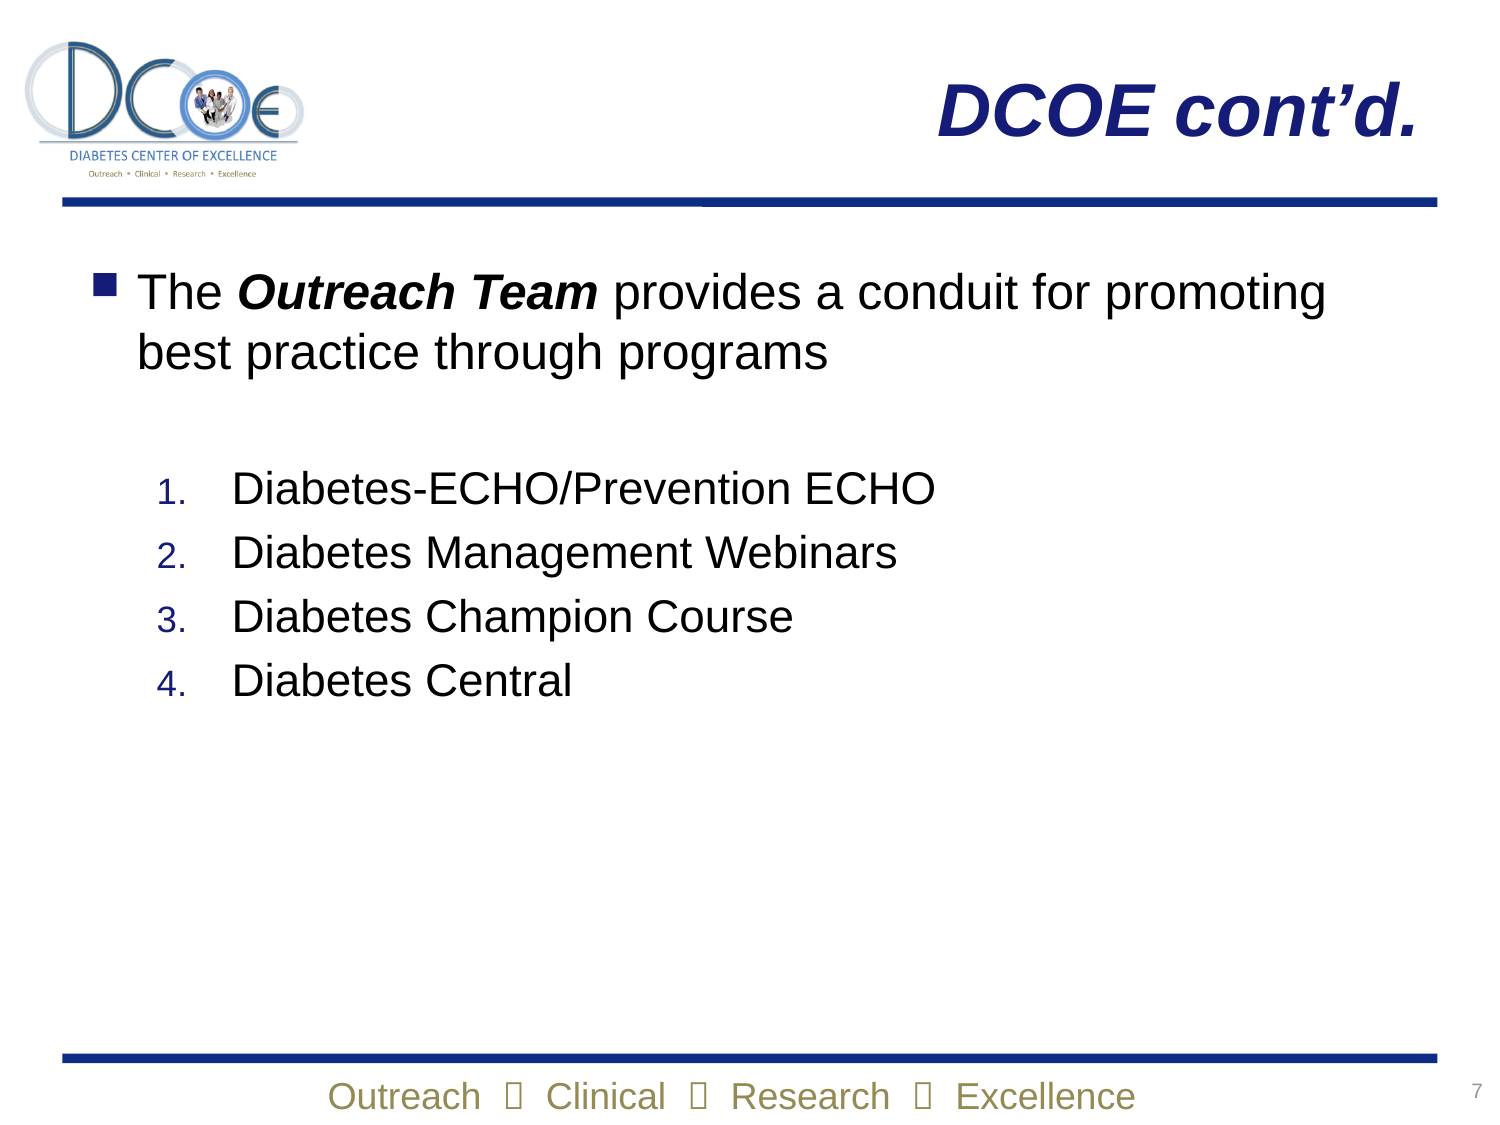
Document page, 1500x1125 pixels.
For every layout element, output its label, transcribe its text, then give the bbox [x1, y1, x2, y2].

picture [12, 12, 327, 194]
slide_number 7 [1310, 1070, 1499, 1121]
list The Outreach Team provides a conduit for promoting best practice through programs Diabetes-ECHO/Prevention ECHO Diabetes Management Webinars Diabetes Champion Course Diabetes Central [75, 252, 1350, 962]
title DCOE cont’d. [327, 12, 1436, 200]
